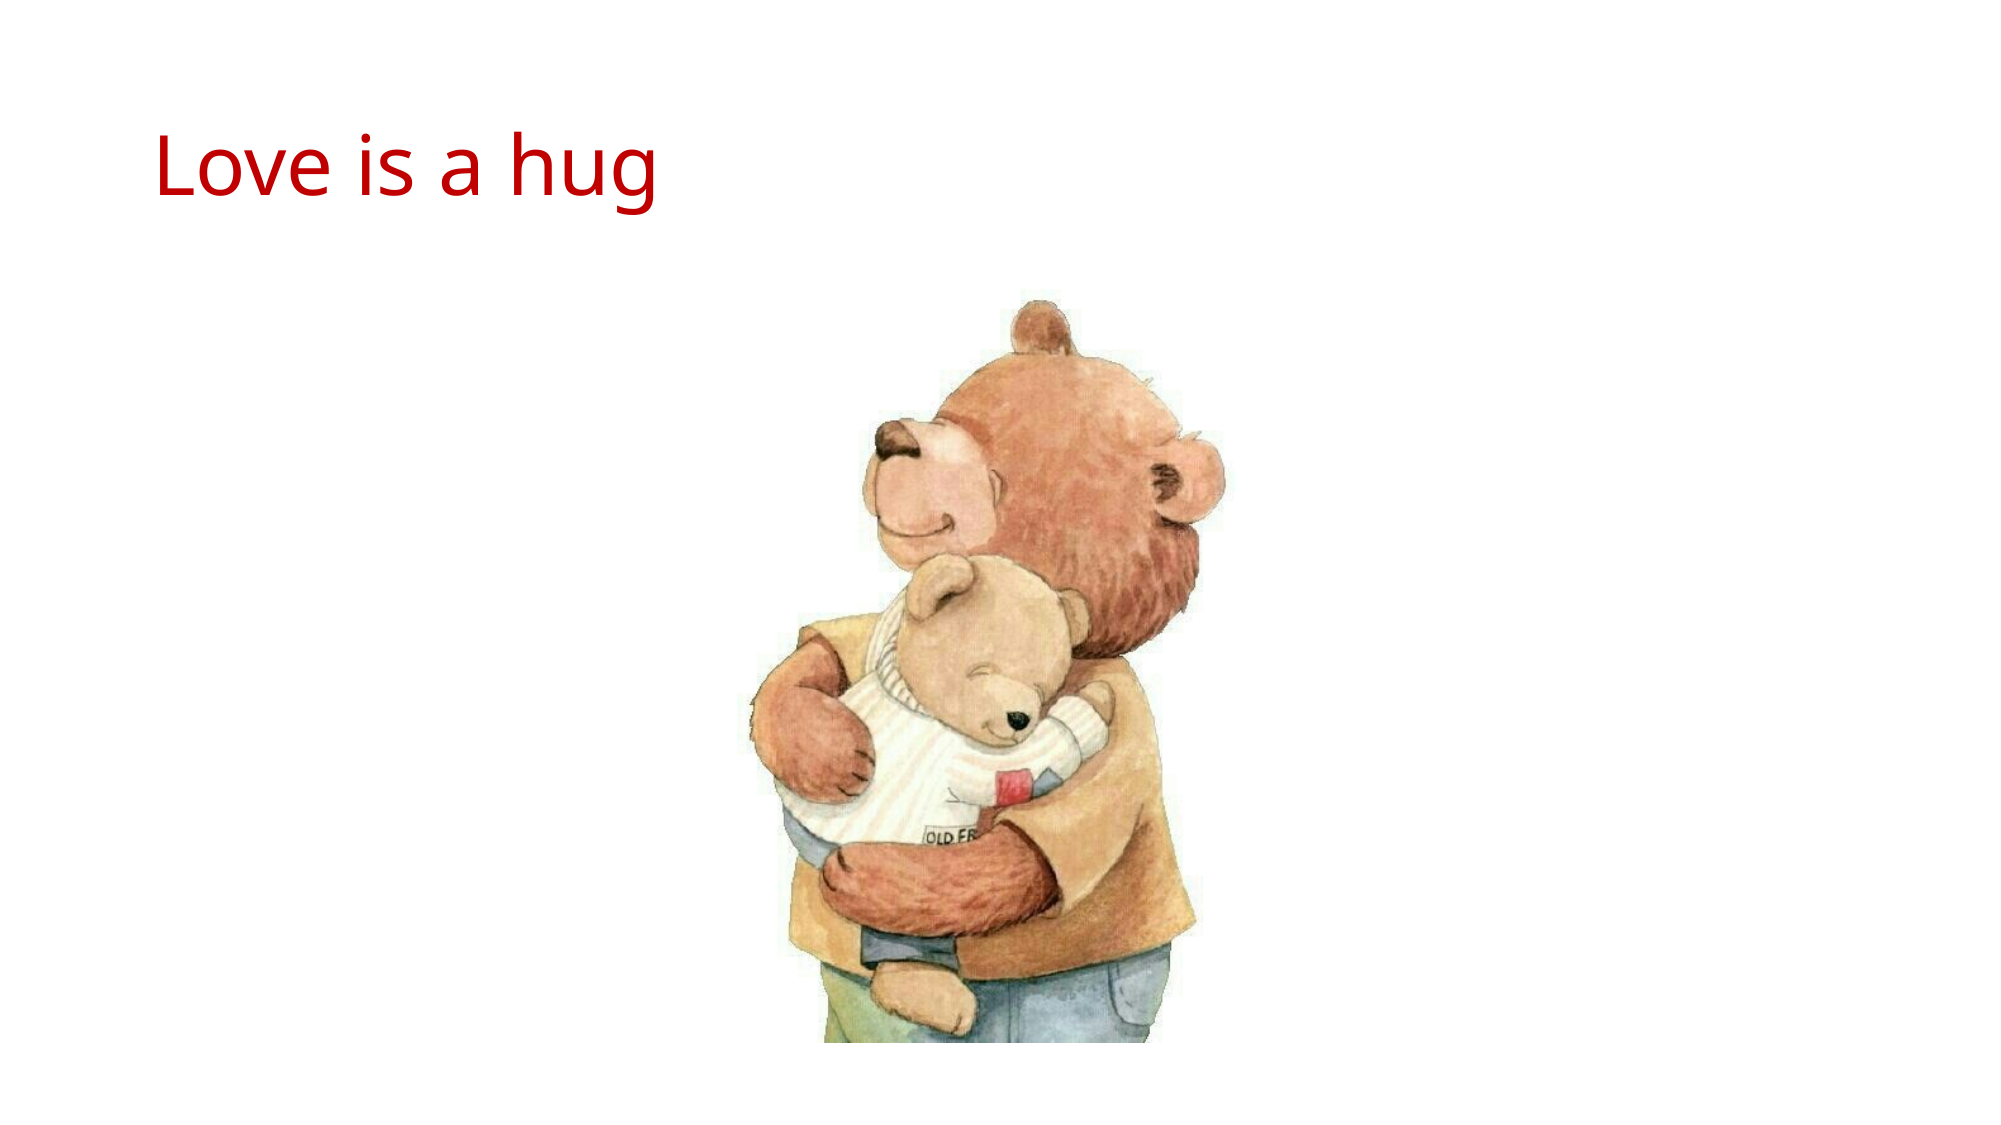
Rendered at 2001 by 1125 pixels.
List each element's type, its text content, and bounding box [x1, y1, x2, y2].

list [737, 289, 1236, 1043]
title Love is a hug [137, 59, 1863, 278]
